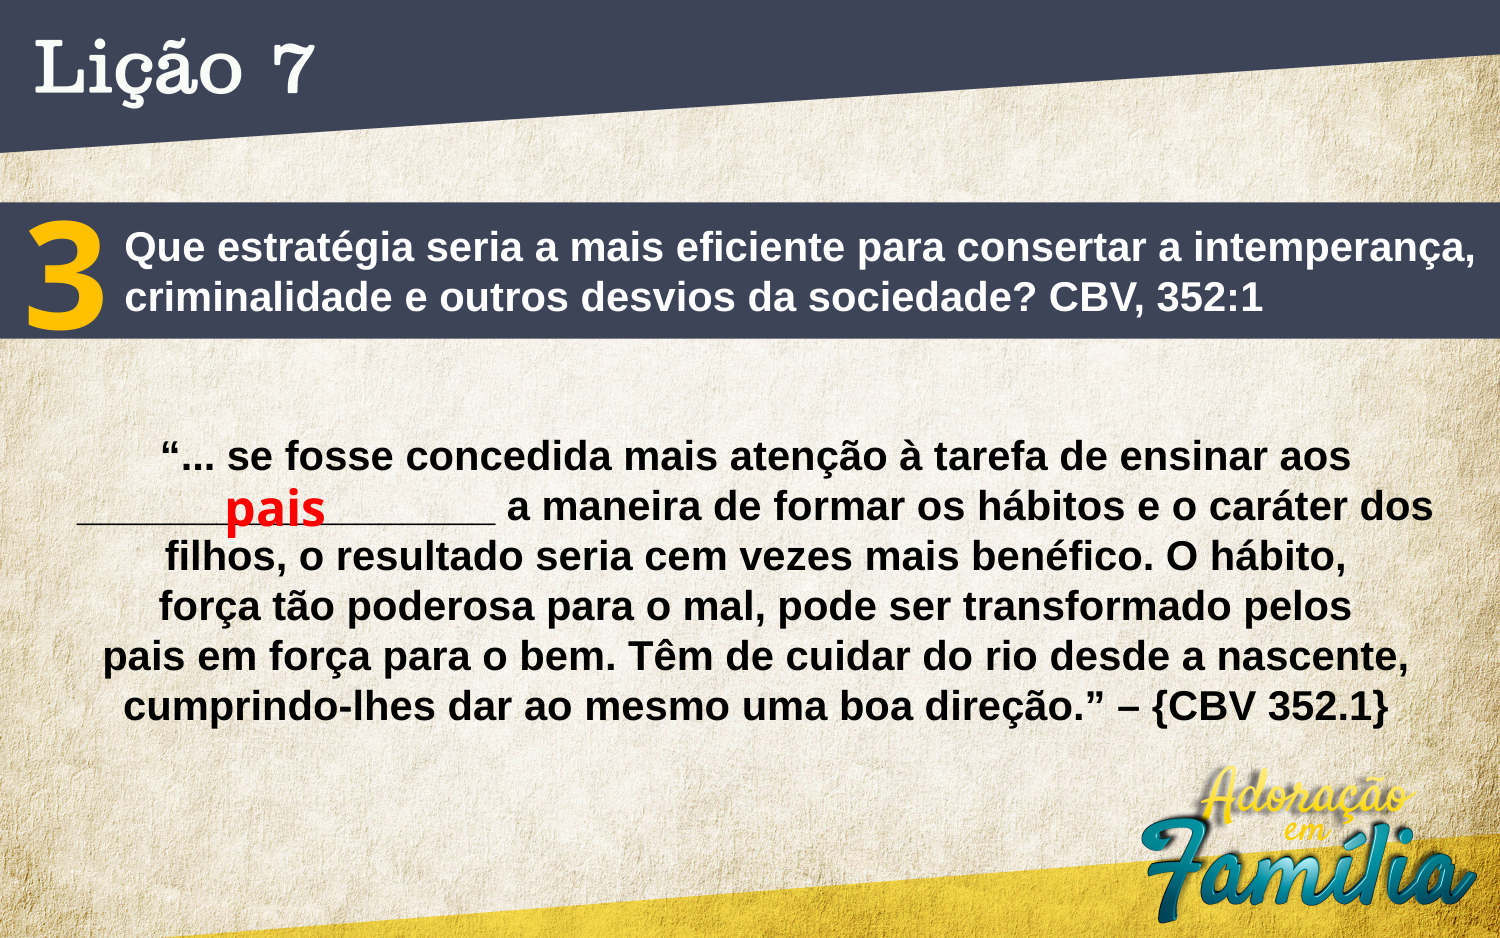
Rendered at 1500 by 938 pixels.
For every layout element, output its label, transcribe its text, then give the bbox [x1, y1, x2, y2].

text_box [124, 200, 1500, 341]
text_box 3 [8, 172, 124, 367]
text_box [0, 200, 8, 341]
text_box “... se fosse concedida mais atenção à tarefa de ensinar aos __________________ a maneira de formar os hábitos e o caráter dos filhos, o resultado seria cem vezes mais benéfico. O hábito, força tão poderosa para o mal, pode ser transformado pelos pais em força para o bem. Têm de cuidar do rio desde a nascente, cumprindo-lhes dar ao mesmo uma boa direção.” – {CBV 352.1} [41, 421, 1471, 737]
picture [0, 0, 1500, 200]
text_box pais [209, 468, 342, 544]
text_box Que estratégia seria a mais eficiente para consertar a intemperança, criminalidade e outros desvios da sociedade? CBV, 352:1 [124, 212, 1498, 328]
picture [0, 341, 1500, 938]
